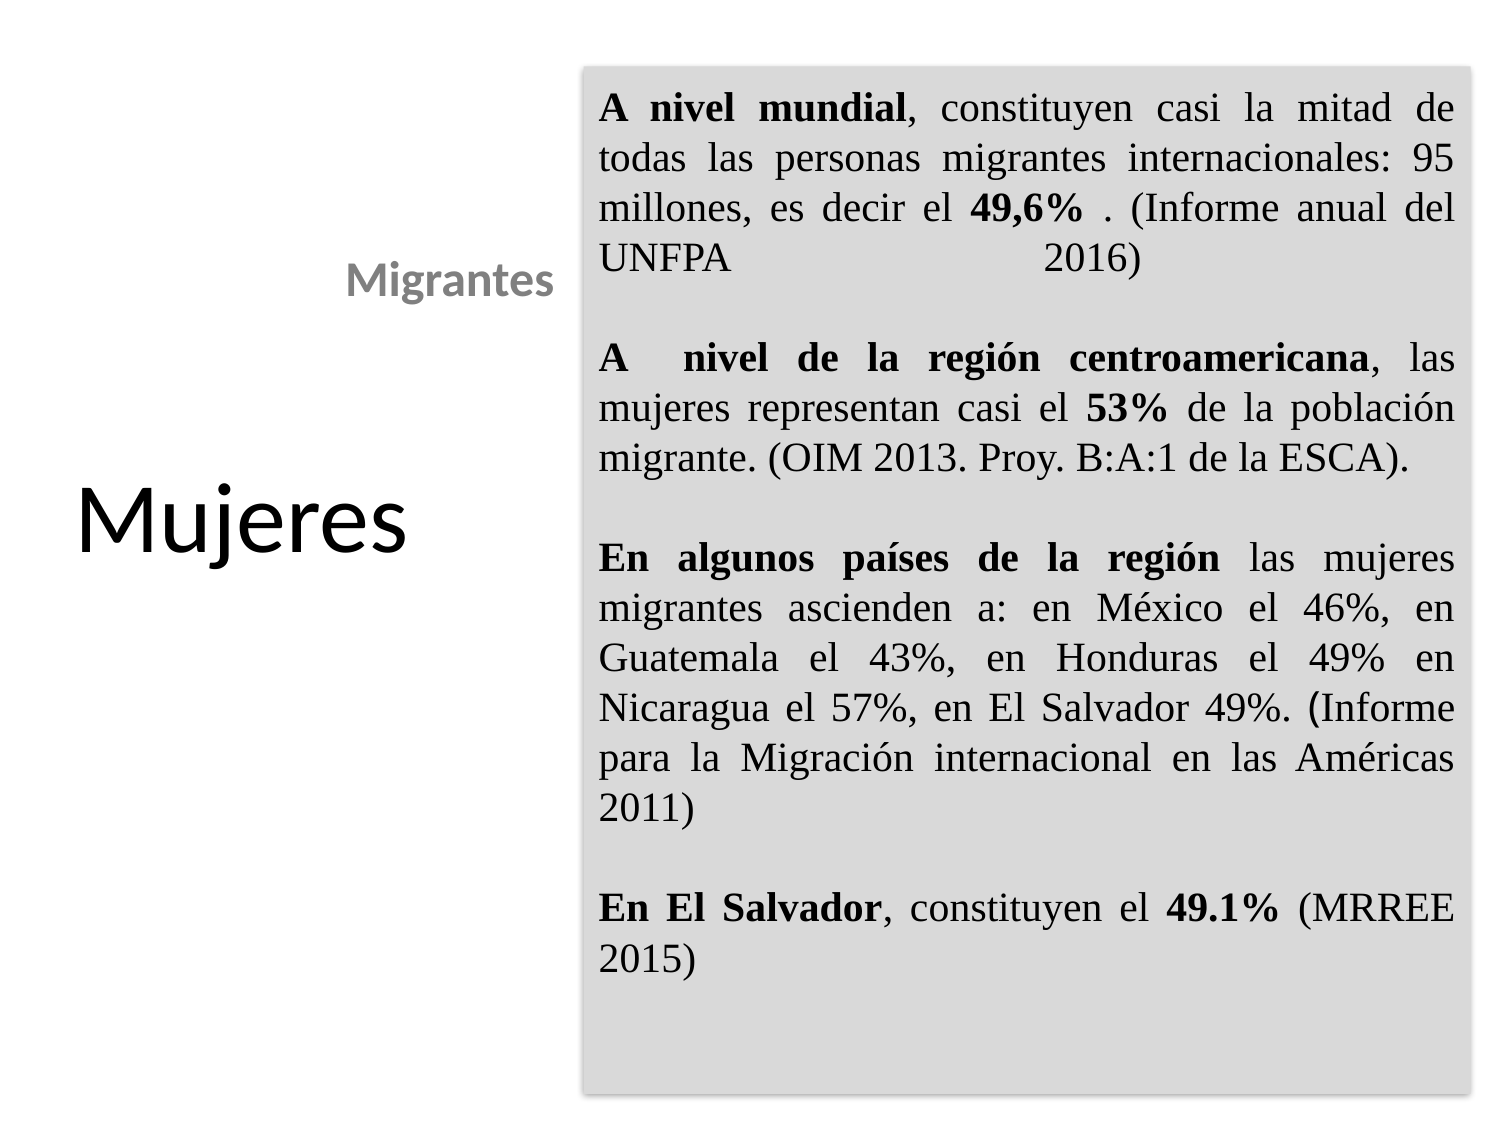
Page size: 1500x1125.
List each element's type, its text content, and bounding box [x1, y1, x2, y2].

text_box A nivel mundial, constituyen casi la mitad de todas las personas migrantes internacionales: 95 millones, es decir el 49,6% . (Informe anual del UNFPA 2016) A nivel de la región centroamericana, las mujeres representan casi el 53% de la población migrante. (OIM 2013. Proy. B:A:1 de la ESCA). En algunos países de la región las mujeres migrantes ascienden a: en México el 46%, en Guatemala el 43%, en Honduras el 49% en Nicaragua el 57%, en El Salvador 49%. (Informe para la Migración internacional en las Américas 2011) En El Salvador, constituyen el 49.1% (MRREE 2015) [583, 66, 1471, 1095]
title Mujeres [27, 201, 457, 823]
text_box Migrantes [330, 239, 570, 315]
